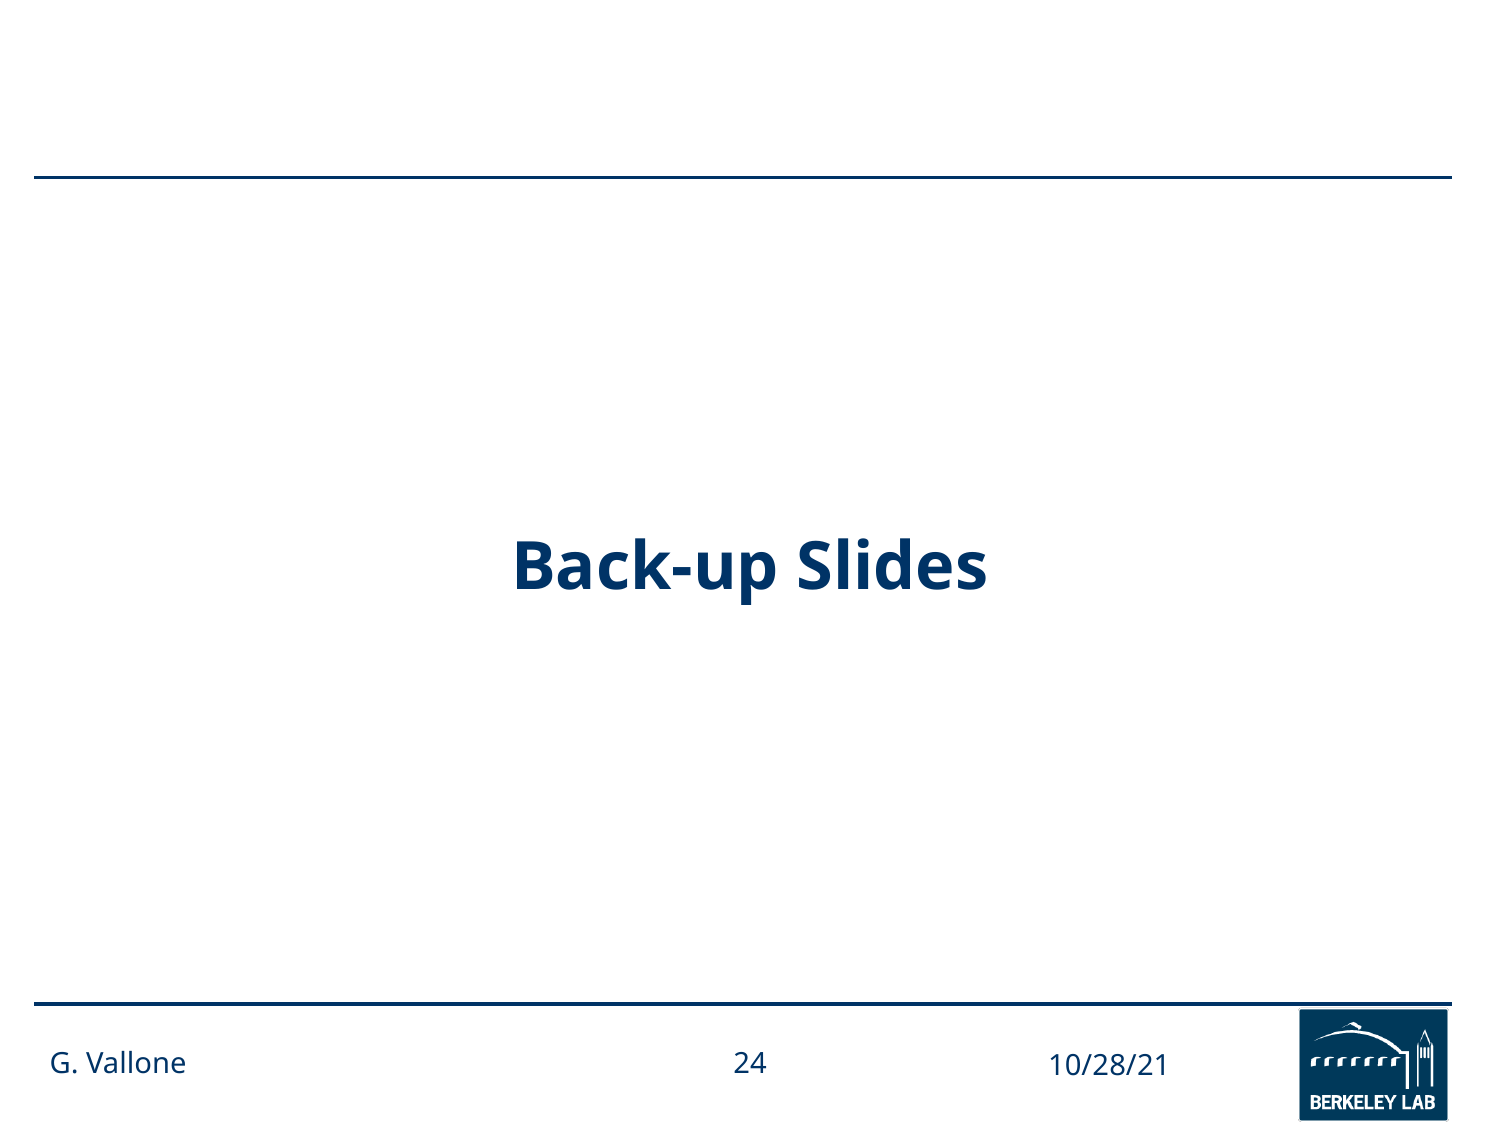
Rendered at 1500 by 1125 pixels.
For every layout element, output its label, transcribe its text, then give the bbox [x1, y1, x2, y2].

slide_number 24 [575, 1034, 925, 1095]
footer G. Vallone [34, 1034, 510, 1095]
title Back-up Slides [111, 503, 1389, 622]
picture [1293, 1006, 1452, 1125]
